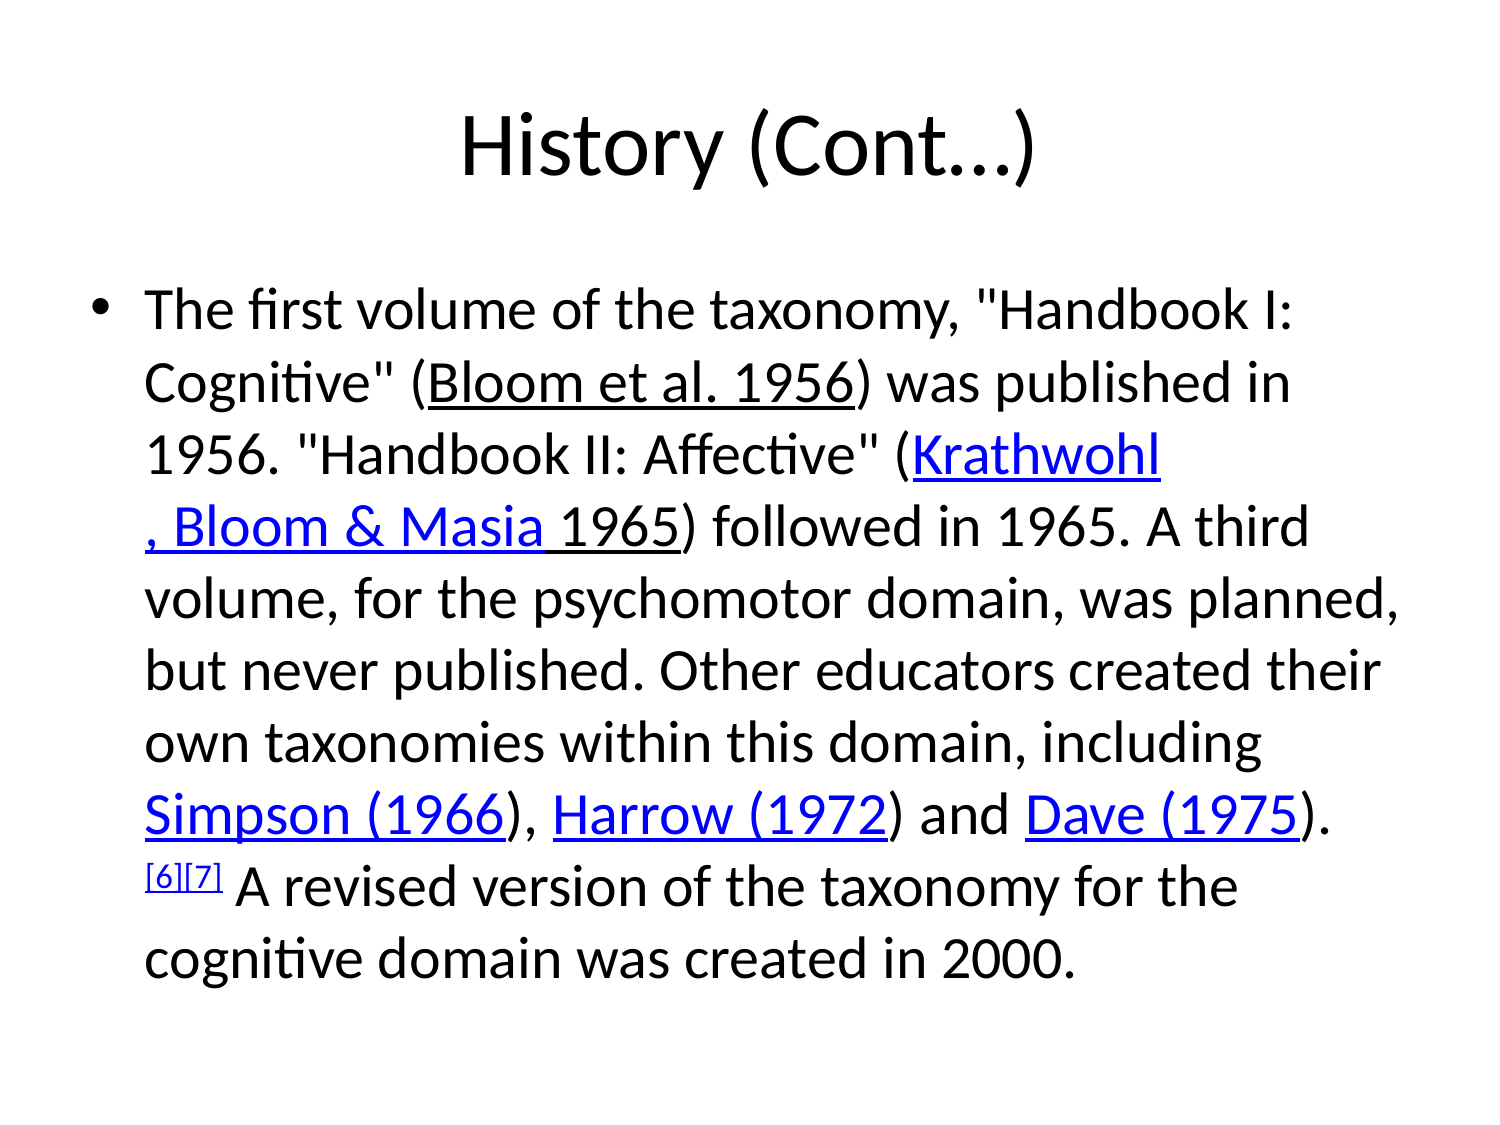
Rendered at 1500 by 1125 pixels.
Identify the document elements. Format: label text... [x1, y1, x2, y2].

list The first volume of the taxonomy, "Handbook I: Cognitive" (Bloom et al. 1956) was published in 1956. "Handbook II: Affective" (Krathwohl, Bloom & Masia 1965) followed in 1965. A third volume, for the psychomotor domain, was planned, but never published. Other educators created their own taxonomies within this domain, including Simpson (1966), Harrow (1972) and Dave (1975).[6][7] A revised version of the taxonomy for the cognitive domain was created in 2000. [75, 262, 1425, 1005]
title History (Cont…) [75, 45, 1425, 233]
